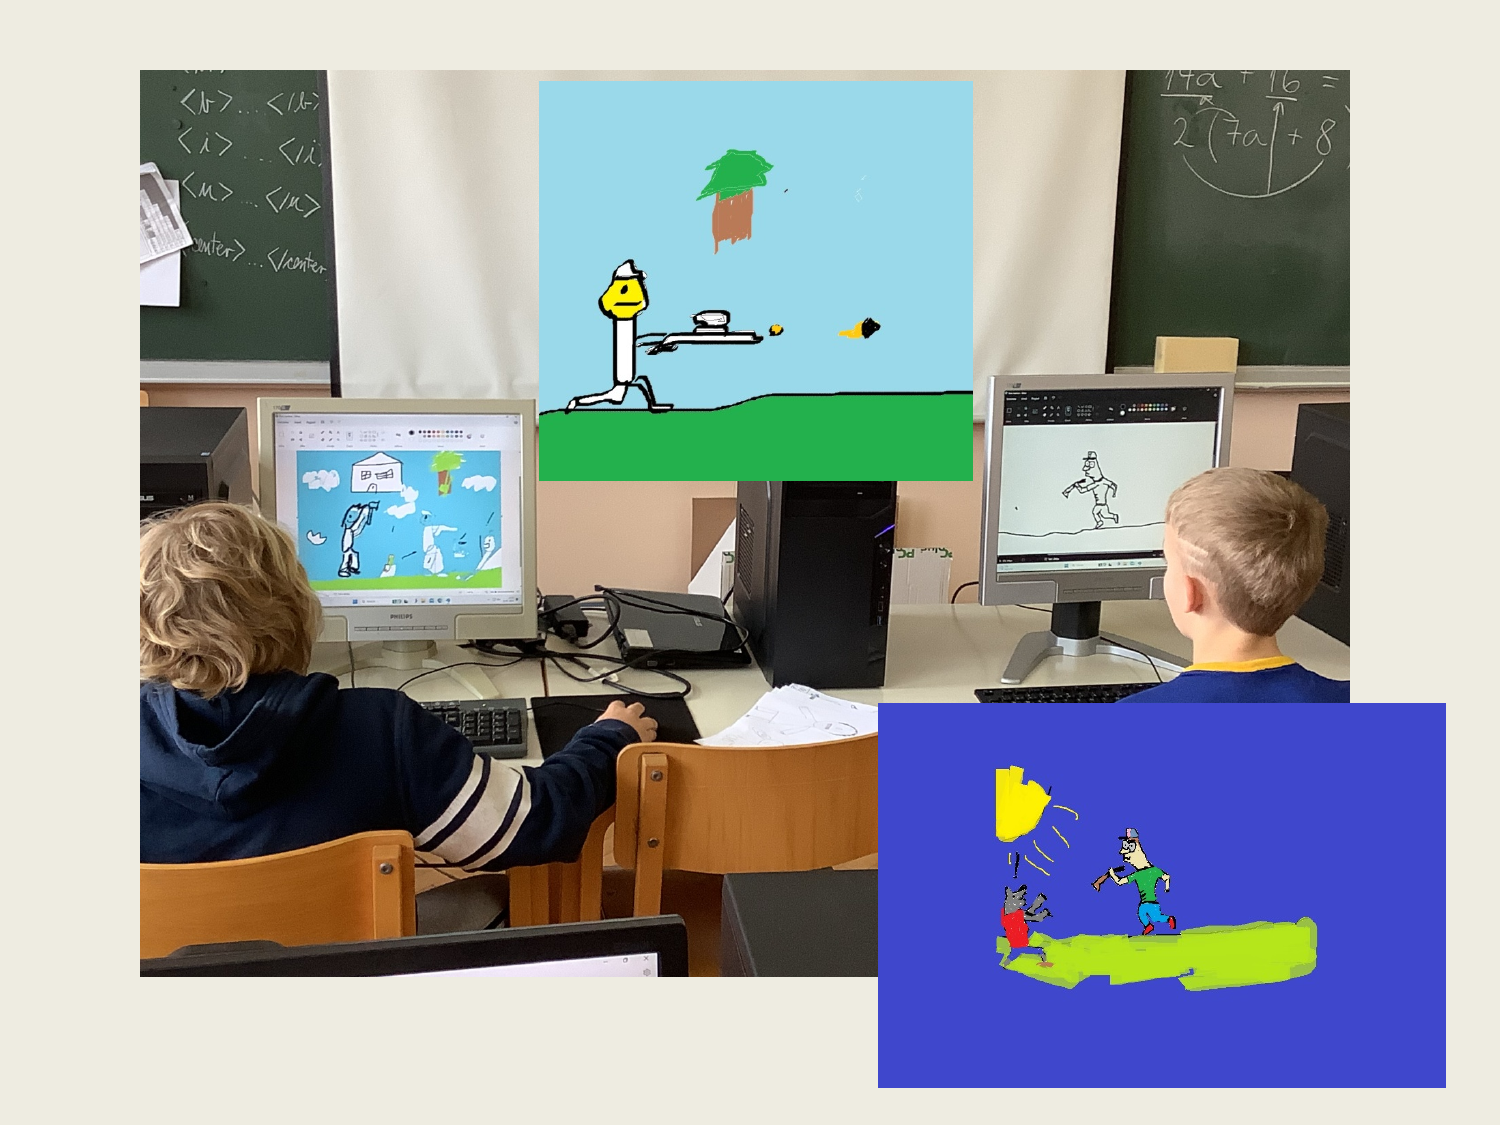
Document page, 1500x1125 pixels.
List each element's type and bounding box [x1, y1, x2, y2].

picture [140, 70, 1446, 1088]
